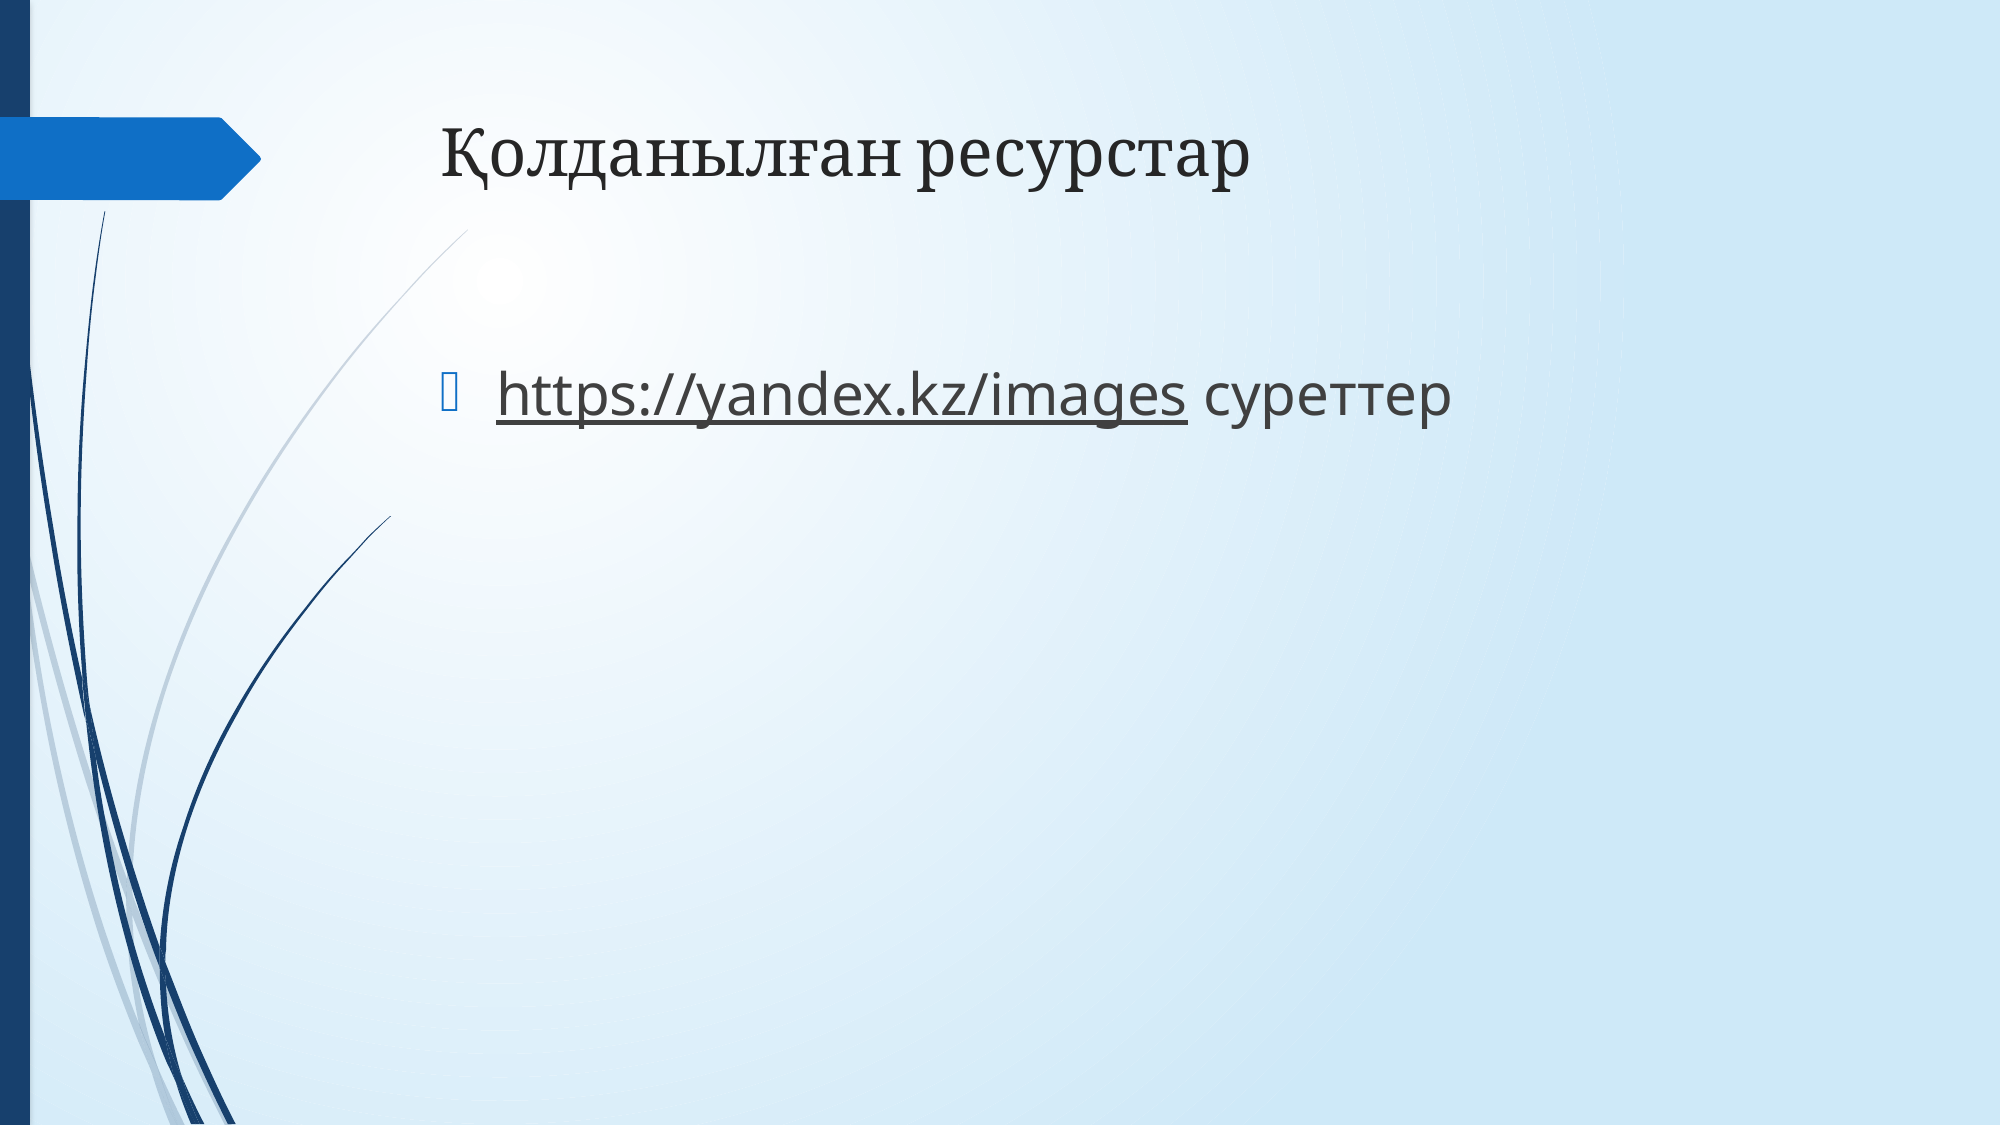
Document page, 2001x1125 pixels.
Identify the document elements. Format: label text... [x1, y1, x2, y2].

list https://yandex.kz/images суреттер [424, 350, 1888, 970]
title Қолданылған ресурстар [425, 102, 1888, 313]
